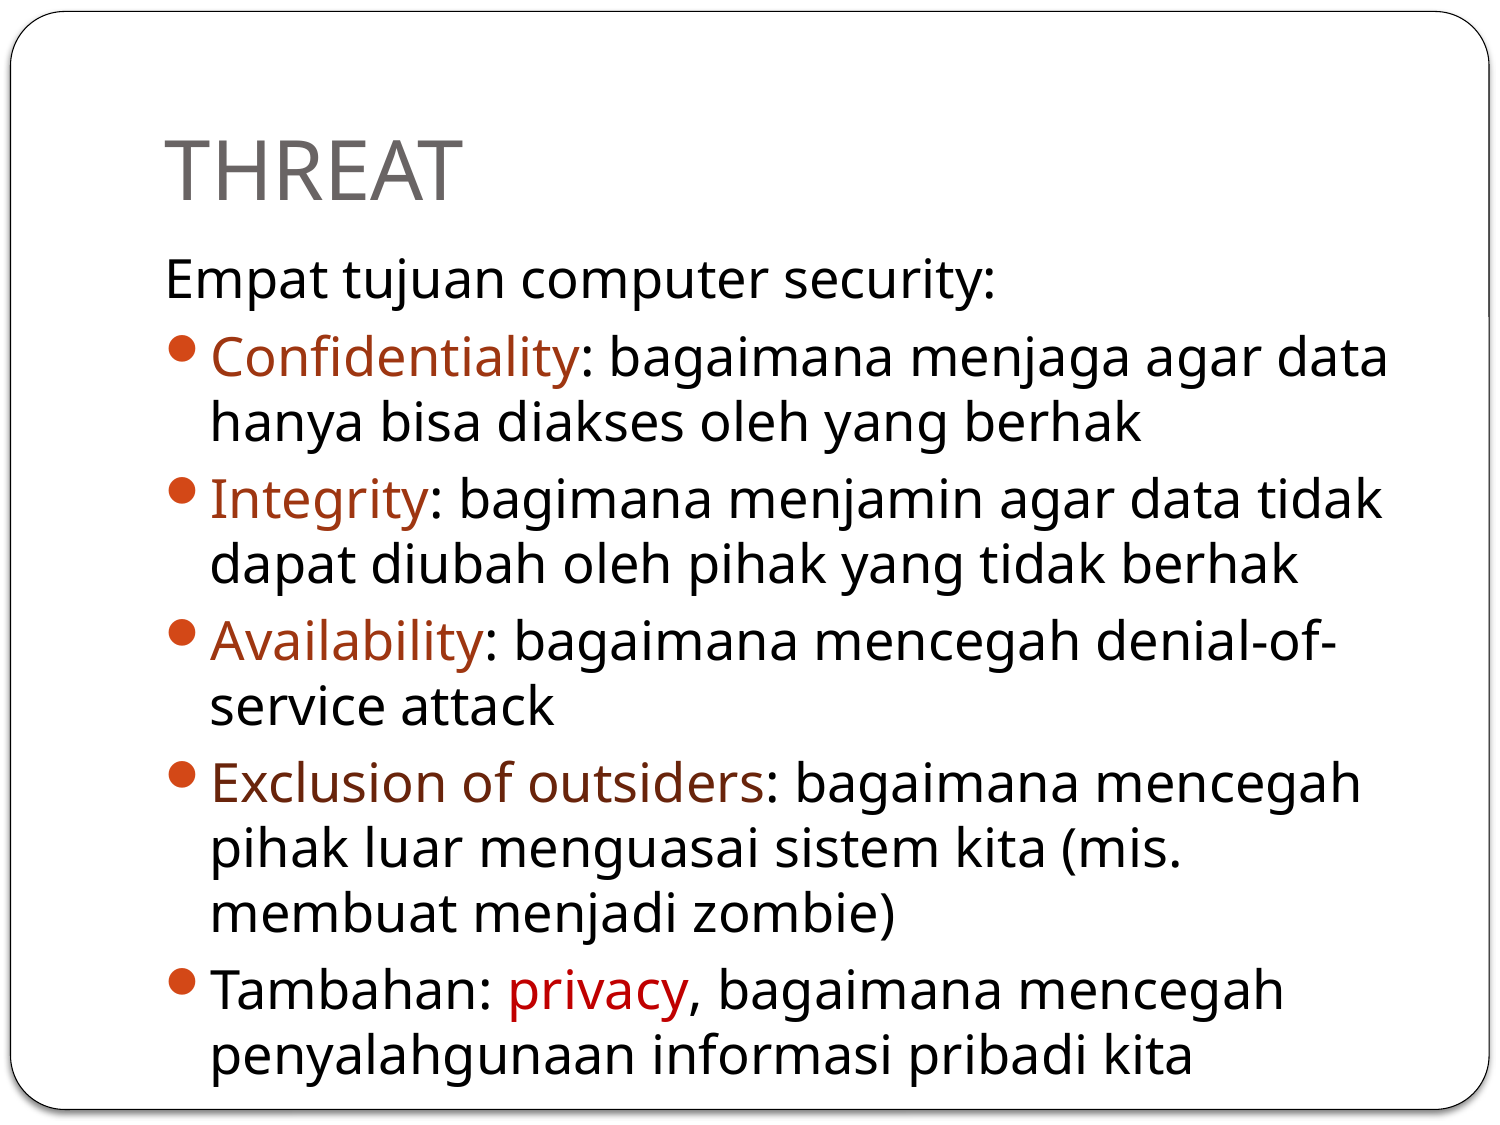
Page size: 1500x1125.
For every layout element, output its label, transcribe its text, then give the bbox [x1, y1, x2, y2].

list Empat tujuan computer security: Confidentiality: bagaimana menjaga agar data hanya bisa diakses oleh yang berhak Integrity: bagimana menjamin agar data tidak dapat diubah oleh pihak yang tidak berhak Availability: bagaimana mencegah denial-of-service attack Exclusion of outsiders: bagaimana mencegah pihak luar menguasai sistem kita (mis. membuat menjadi zombie) Tambahan: privacy, bagaimana mencegah penyalahgunaan informasi pribadi kita [150, 237, 1425, 988]
title THREAT [150, 45, 1425, 233]
